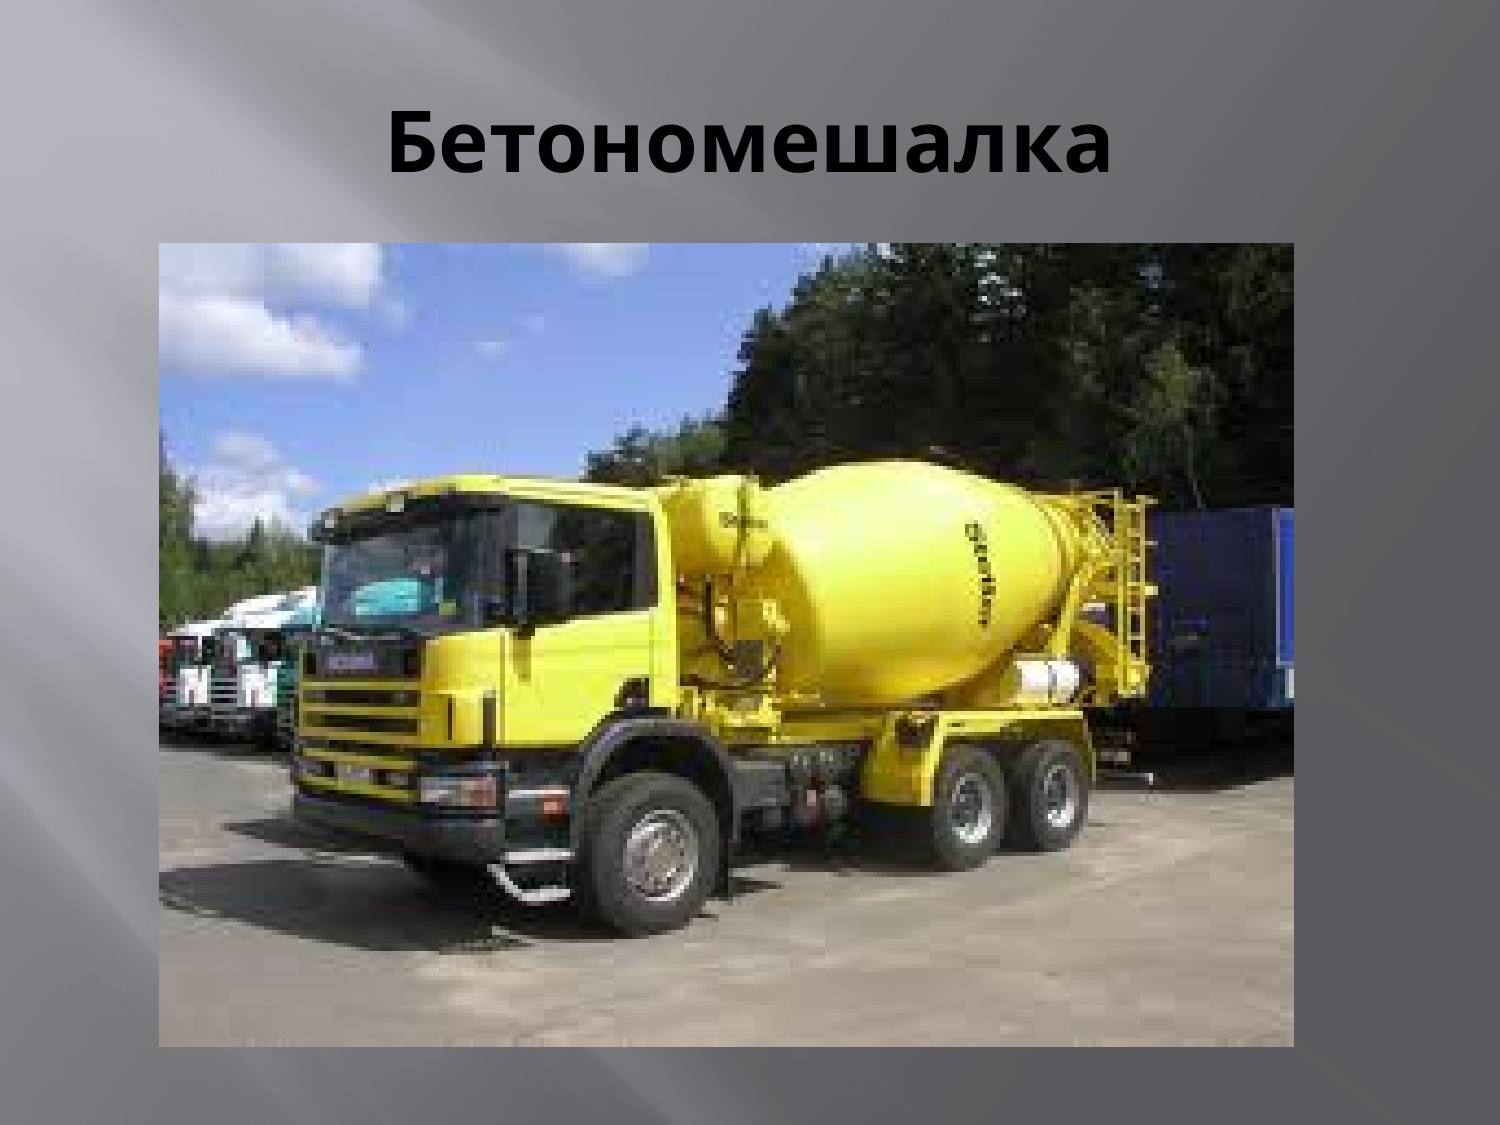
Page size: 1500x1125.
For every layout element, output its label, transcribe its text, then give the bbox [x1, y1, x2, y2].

picture [159, 243, 1294, 1047]
title Бетономешалка [75, 45, 1425, 233]
